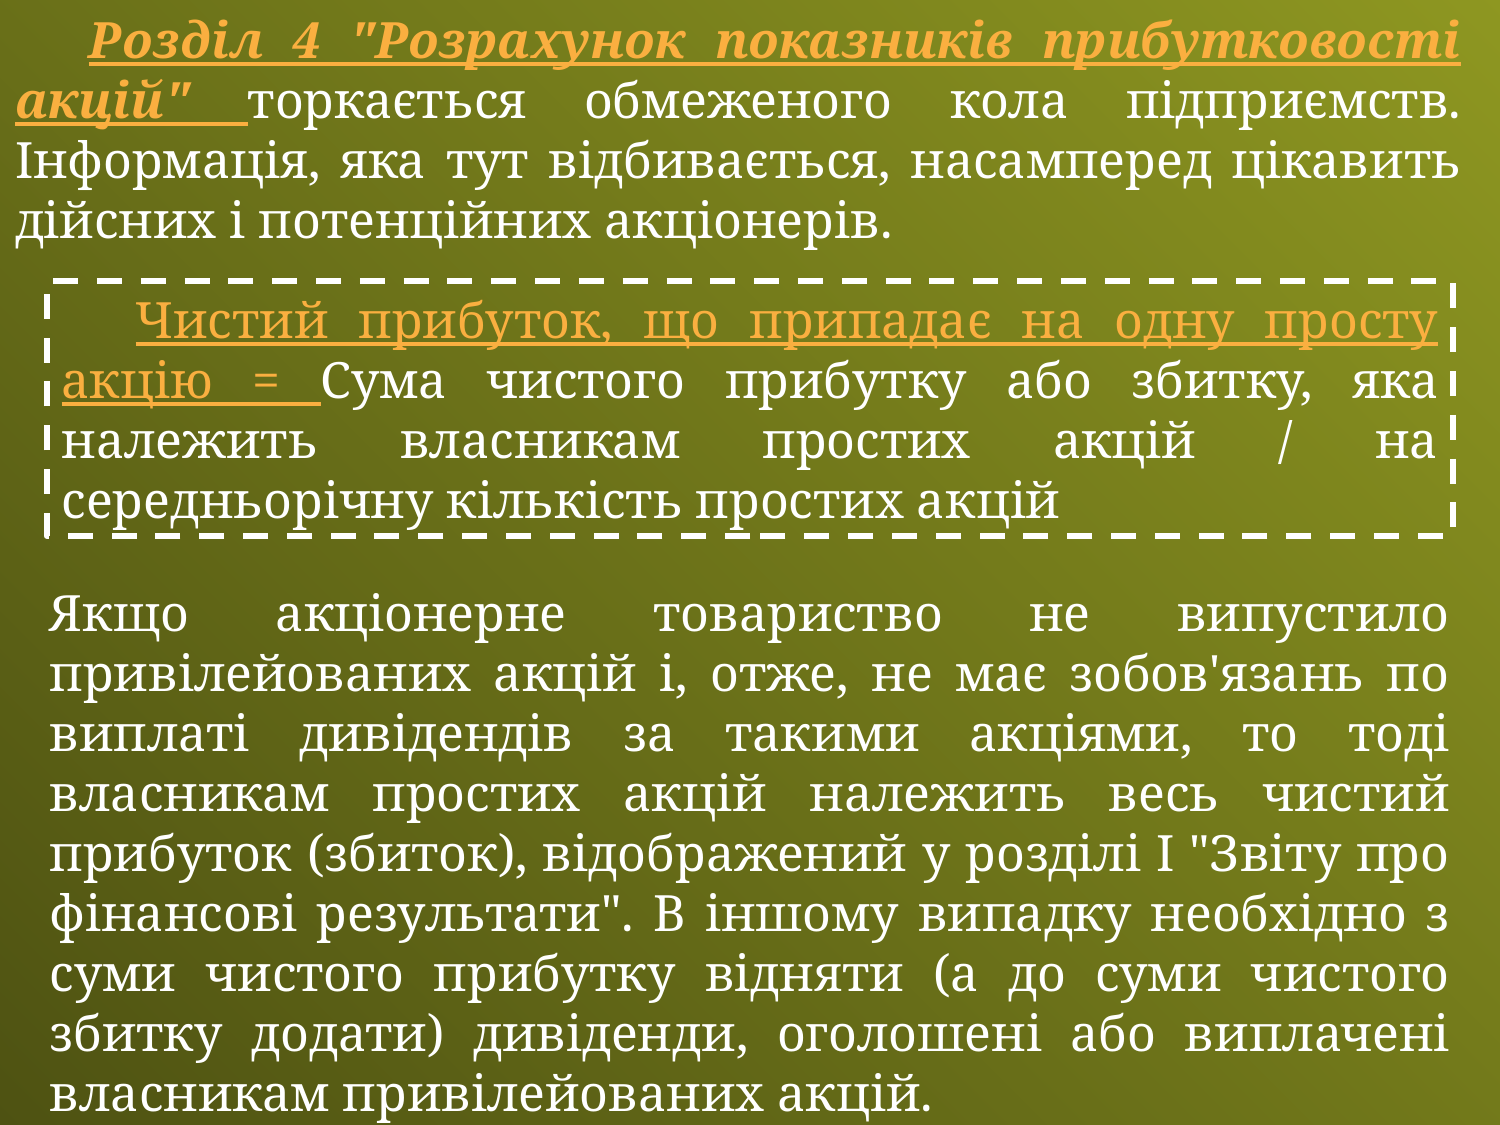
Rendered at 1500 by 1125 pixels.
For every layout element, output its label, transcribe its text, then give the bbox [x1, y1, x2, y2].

text_box Розділ 4 "Розрахунок показників прибутковості акцій" торкається обмеженого кола підприємств. Інформація, яка тут відбивається, насамперед цікавить дійсних і потенційних акціонерів. [0, 1, 1477, 257]
text_box Якщо акціонерне товариство не випустило привілейованих акцій і, отже, не має зобов'язань по виплаті дивідендів за такими акціями, то тоді власникам простих акцій належить весь чистий прибуток (збиток), відображений у розділі І "Звіту про фінансові резуль­тати". В іншому випадку необхідно з суми чистого прибутку відняти (а до суми чистого збитку додати) дивіденди, оголошені або виплачені власникам привілейованих акцій. [35, 574, 1465, 1125]
text_box Чистий прибуток, що припадає на одну просту акцію = Сума чистого прибутку або збитку, яка належить власникам простих акцій / на середньорічну кількість простих акцій [46, 281, 1454, 536]
